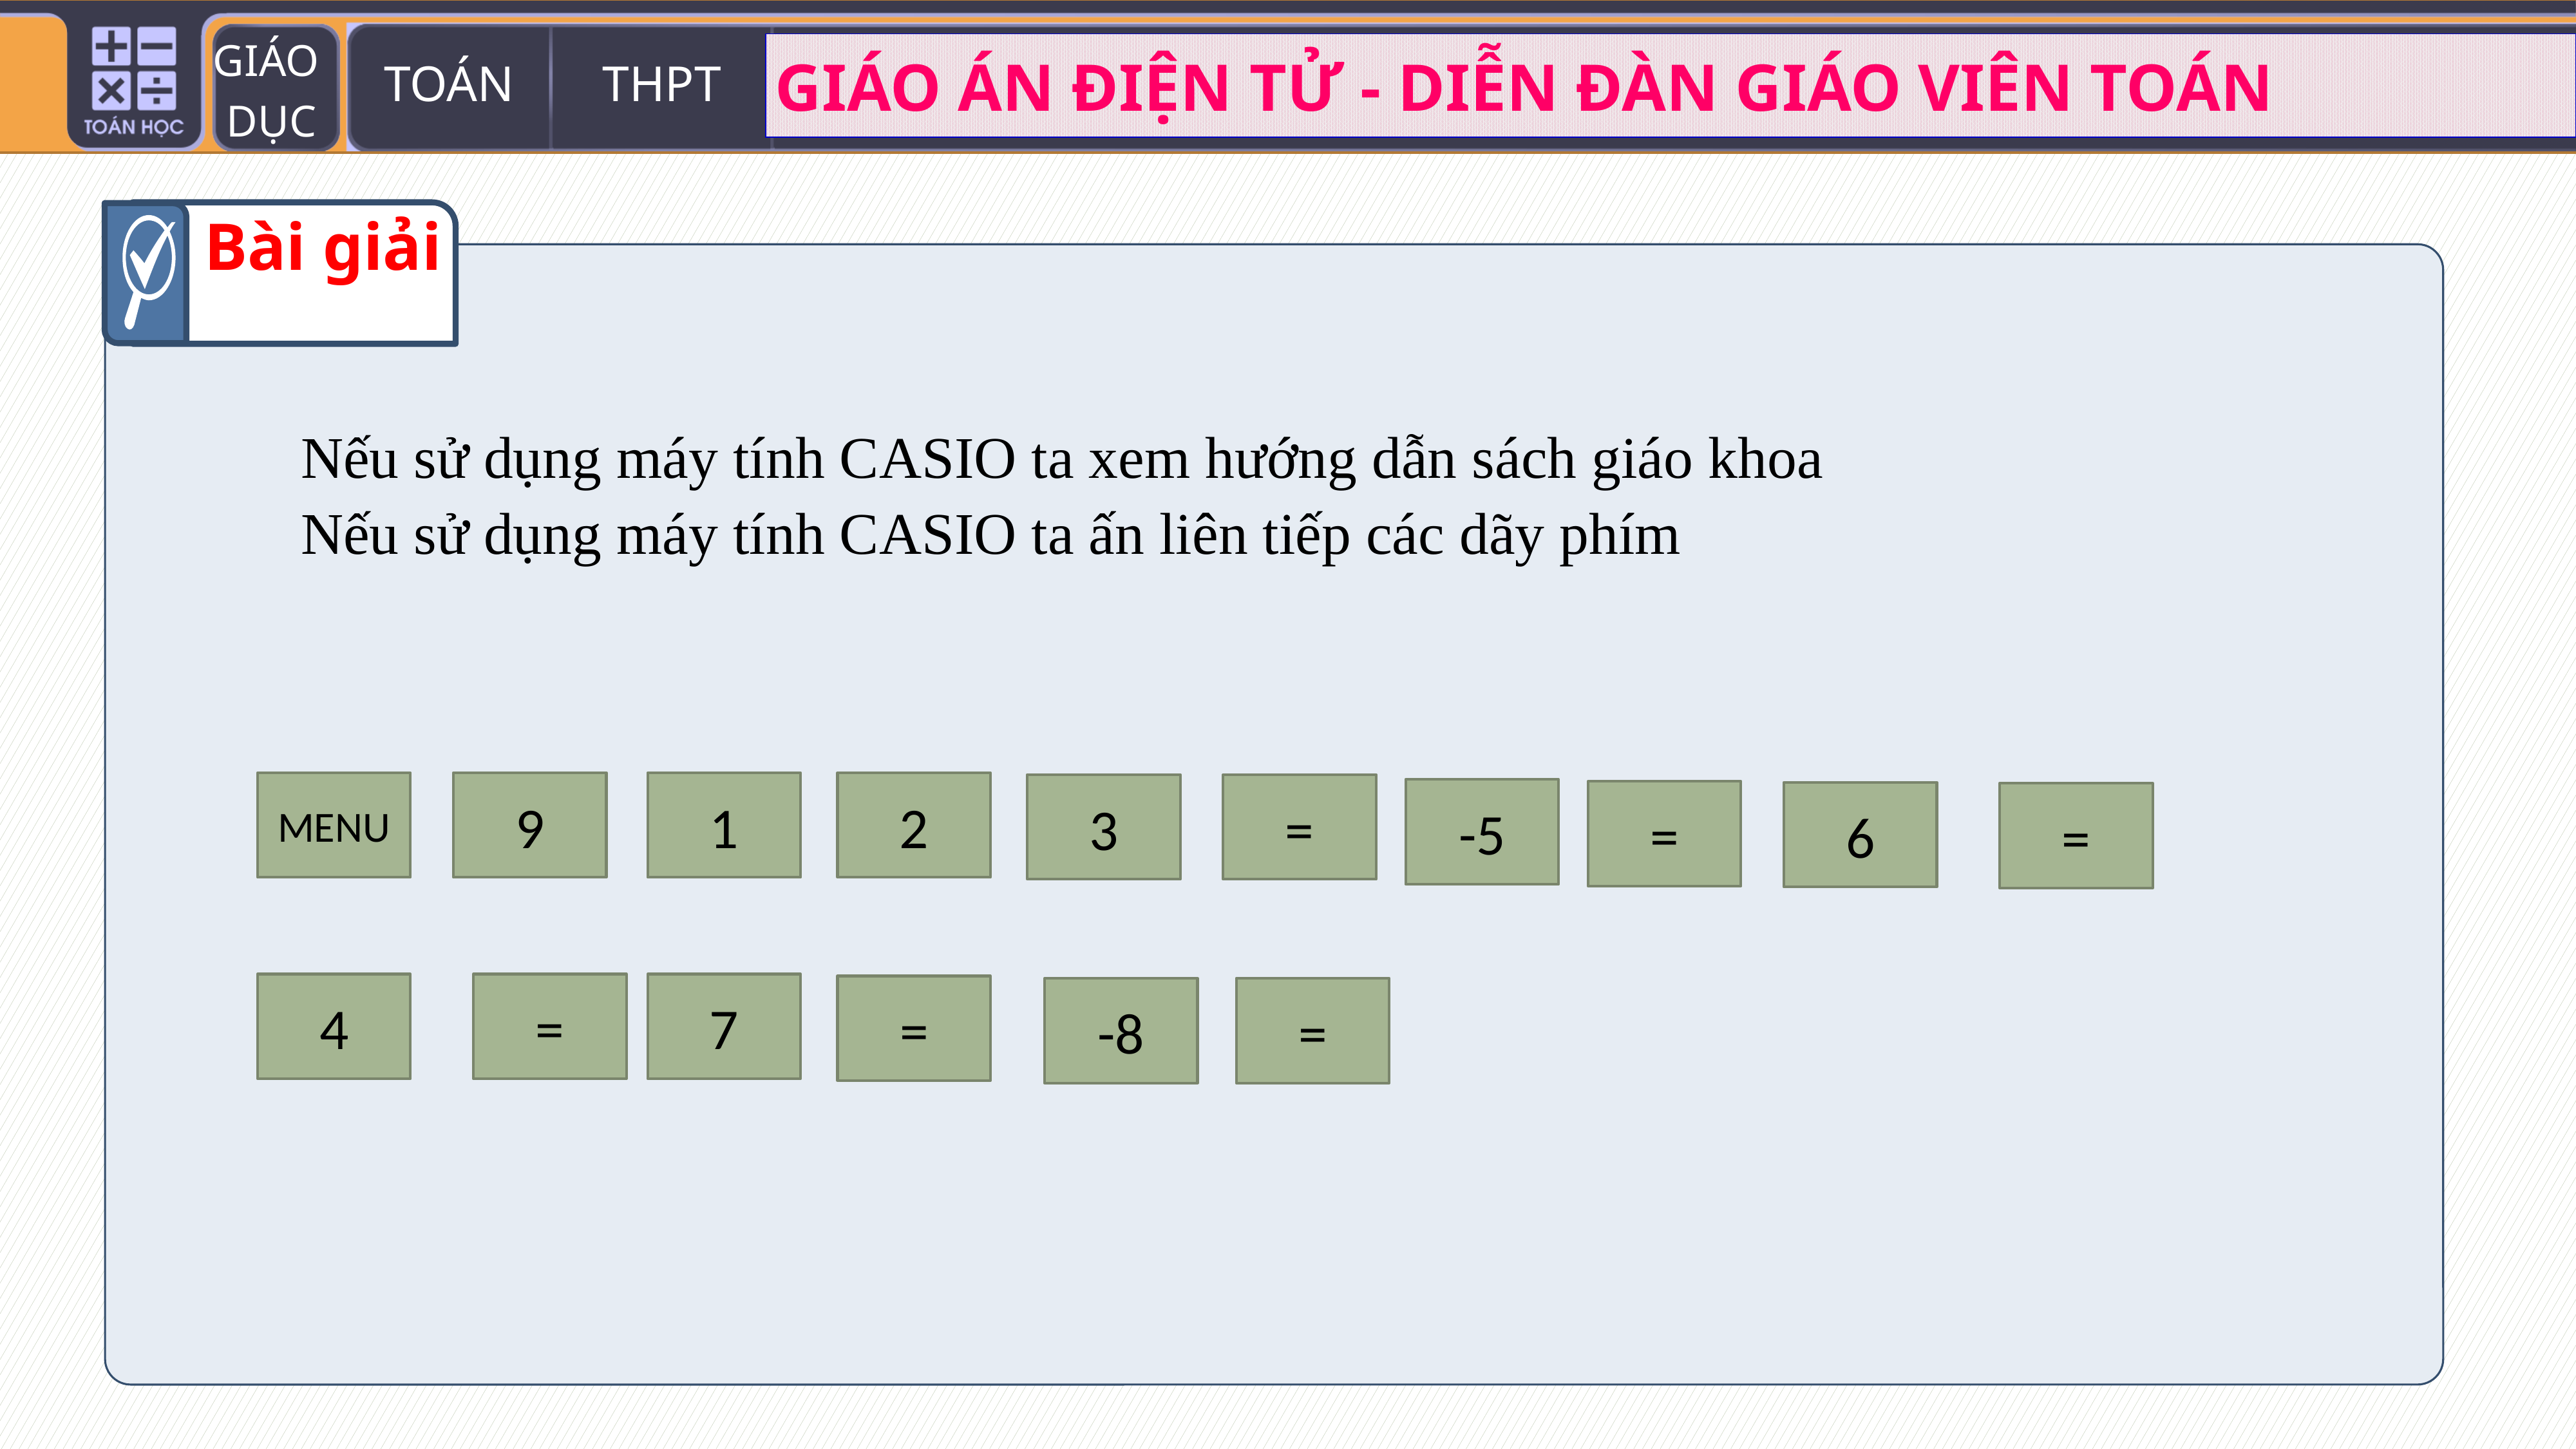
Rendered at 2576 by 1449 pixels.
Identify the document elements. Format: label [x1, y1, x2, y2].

text_box [104, 201, 2444, 1385]
